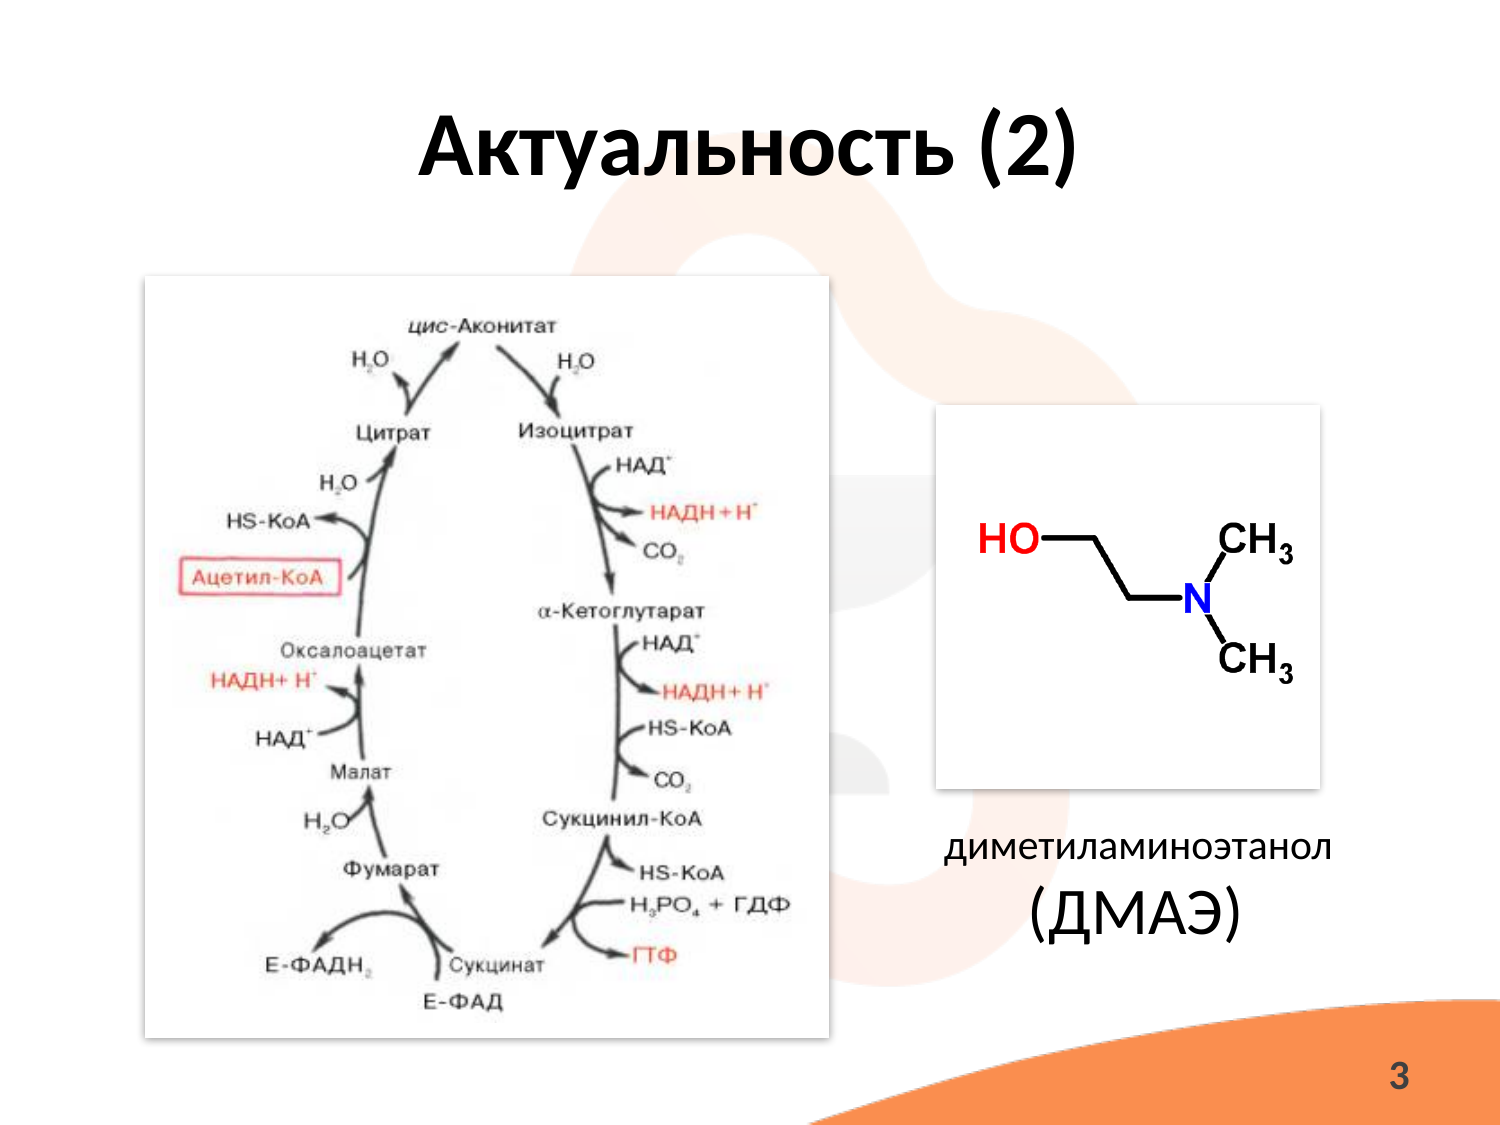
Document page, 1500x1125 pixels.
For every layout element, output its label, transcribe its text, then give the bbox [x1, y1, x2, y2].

slide_number 3 [1074, 1042, 1425, 1103]
title Актуальность (2) [75, 45, 1425, 233]
text_box диметиламиноэтанол (ДМАЭ) [929, 810, 1358, 956]
picture [0, 0, 1500, 1125]
